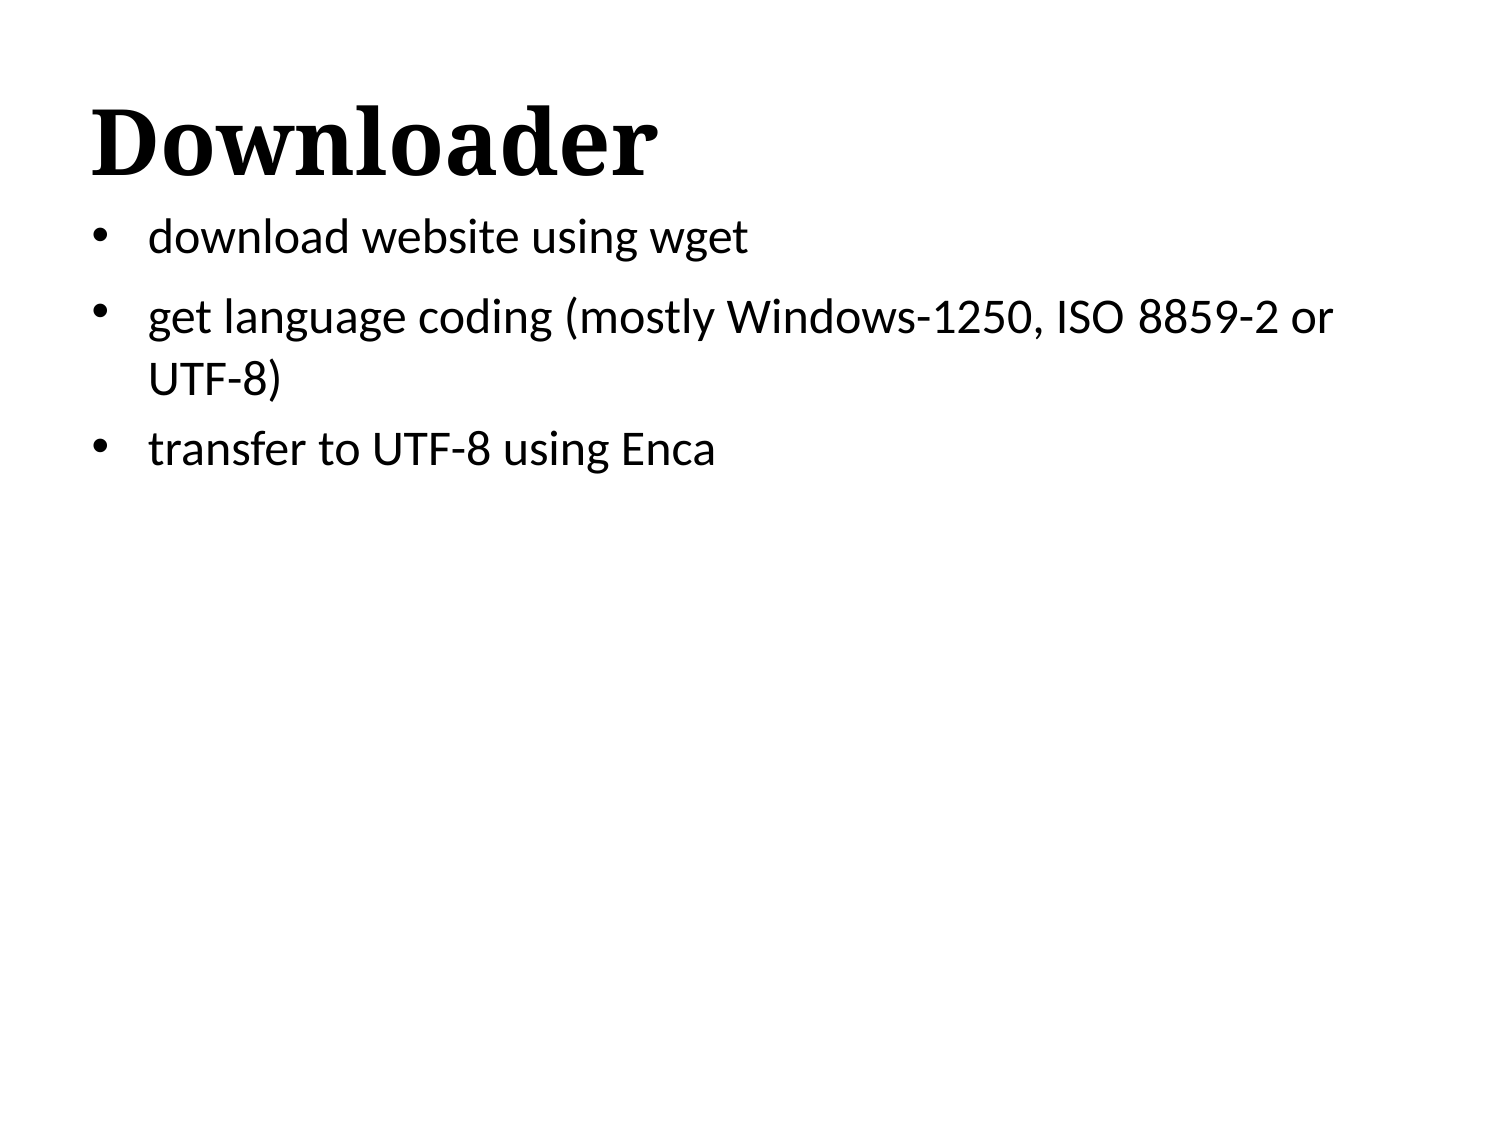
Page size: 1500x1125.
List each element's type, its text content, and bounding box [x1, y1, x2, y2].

list download website using wget get language coding (mostly Windows-1250, ISO 8859-2 or UTF-8) transfer to UTF-8 using Enca [76, 196, 1427, 939]
title Downloader [75, 45, 1425, 233]
